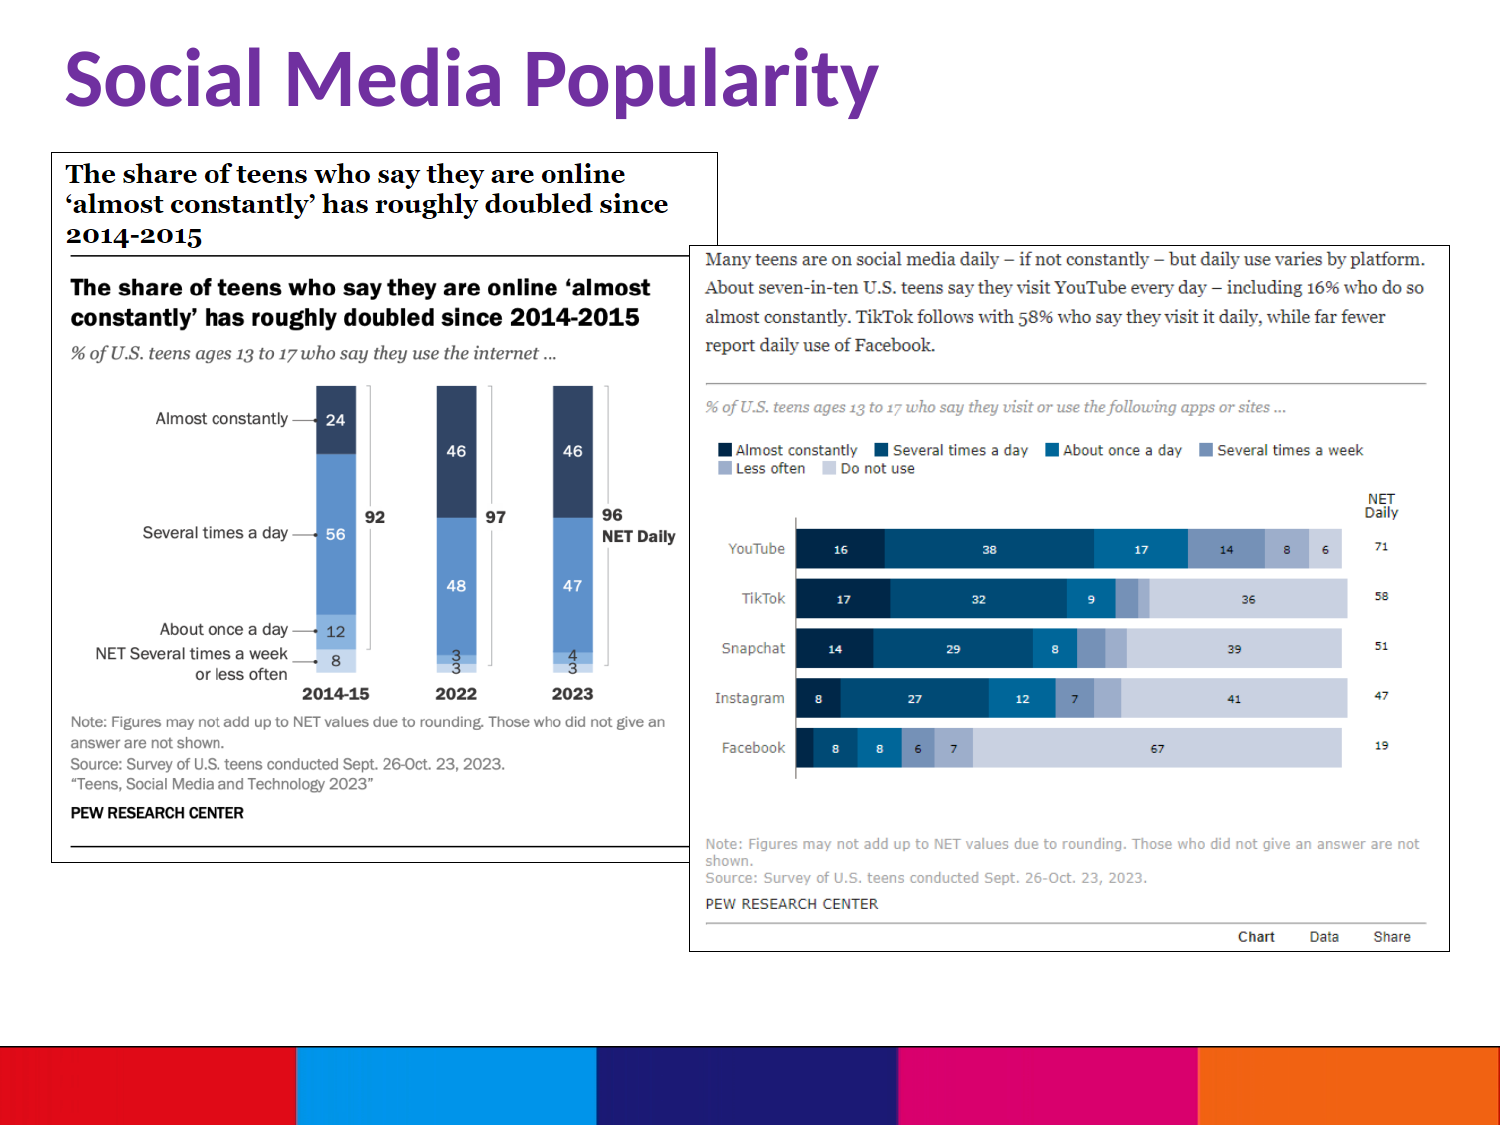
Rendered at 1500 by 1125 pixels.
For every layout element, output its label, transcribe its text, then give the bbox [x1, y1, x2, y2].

text_box Social Media Popularity [49, 16, 1313, 131]
picture [51, 152, 1451, 953]
picture [0, 1040, 1500, 1125]
